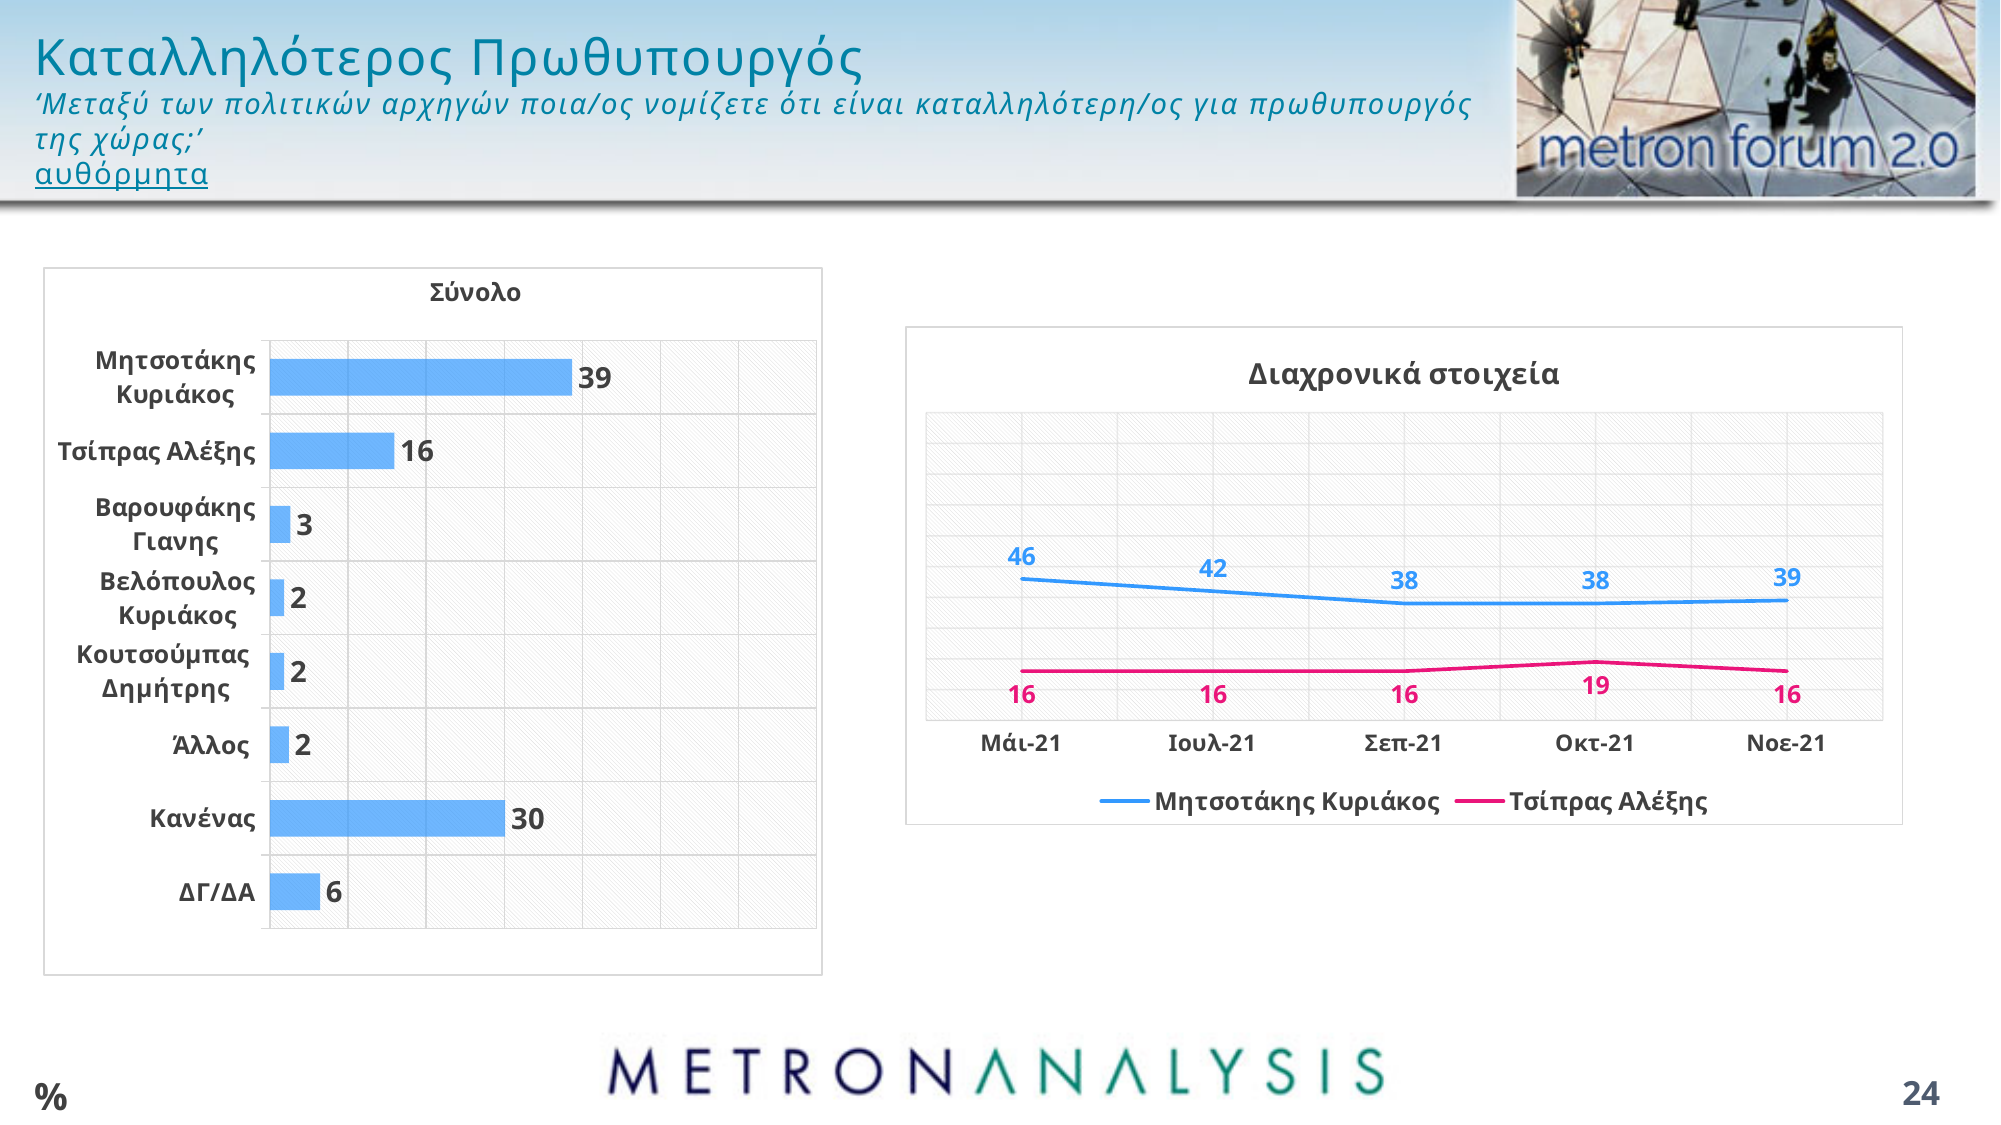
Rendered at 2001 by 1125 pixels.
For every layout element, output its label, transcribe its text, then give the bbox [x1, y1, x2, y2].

chart [42, 266, 824, 977]
chart [905, 326, 1904, 826]
text_box 24 [1842, 1065, 2000, 1125]
title Καταλληλότερος Πρωθυπουργός ‘Μεταξύ των πολιτικών αρχηγών ποια/ος νομίζετε ότι είναι καταλληλότερη/ος για πρωθυπουργός της χώρας;’ αυθόρμητα [19, 18, 1493, 197]
picture [0, 0, 2001, 1125]
text_box % [19, 1065, 126, 1125]
